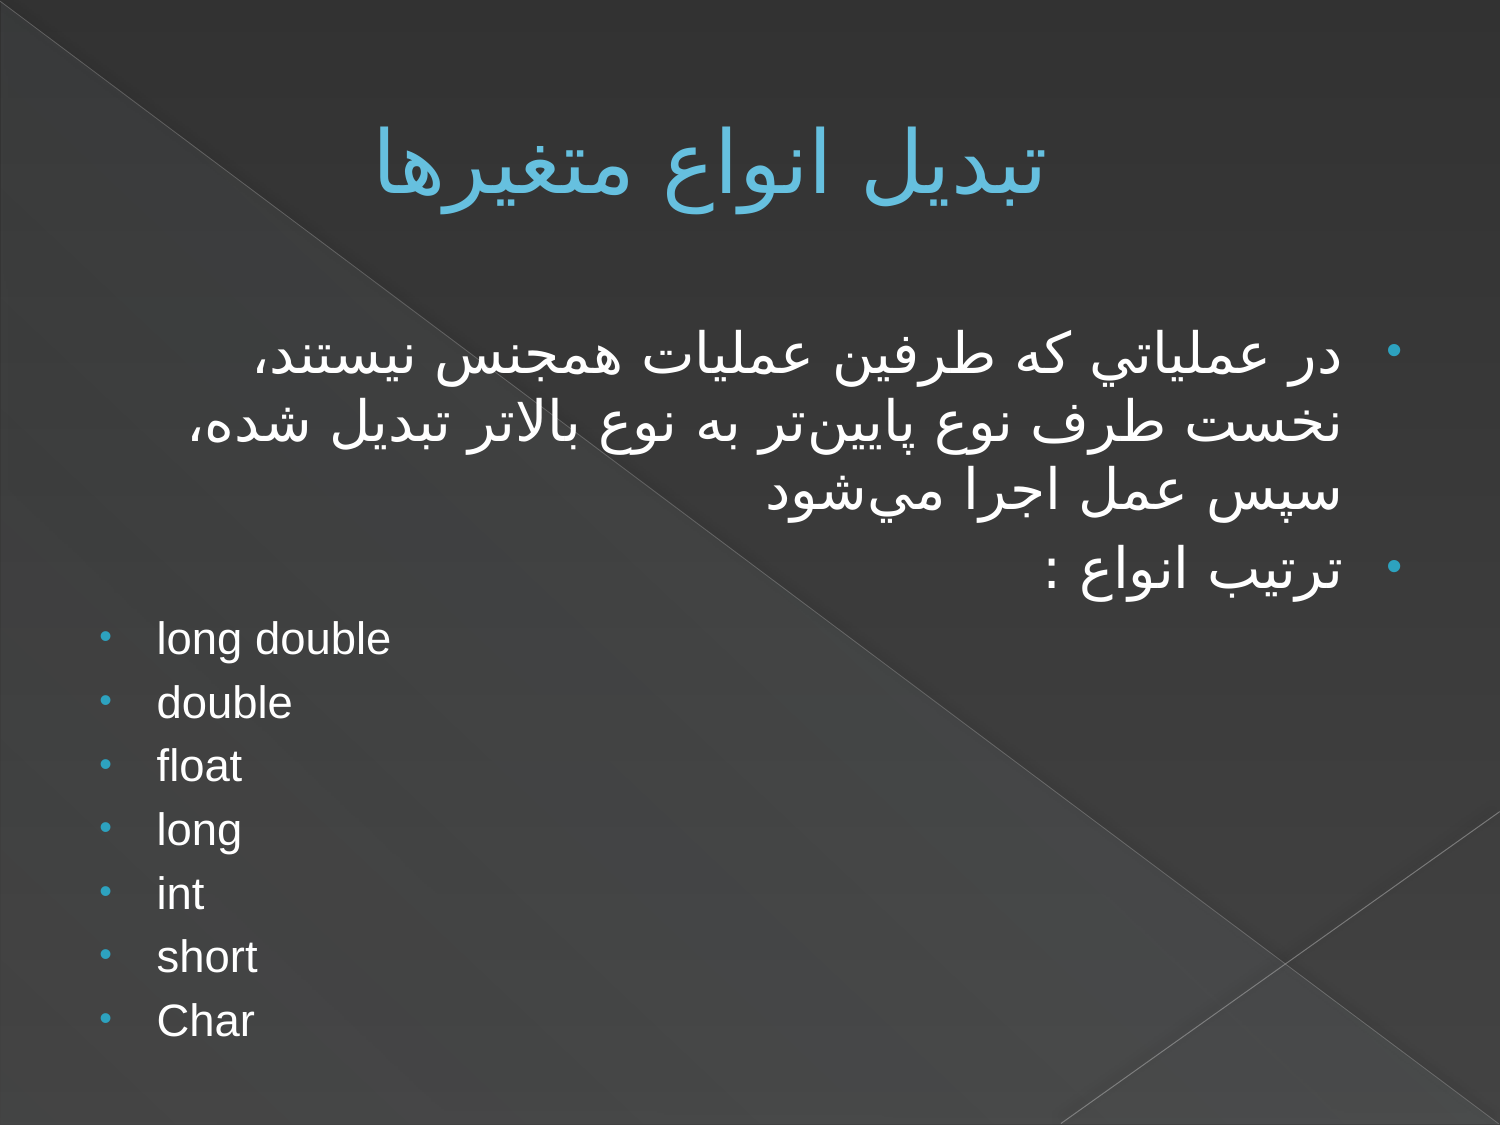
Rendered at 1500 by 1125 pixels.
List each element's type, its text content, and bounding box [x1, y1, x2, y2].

title تبديل انواع متغيرها [75, 43, 1425, 274]
list در عملياتي که طرفين عمليات همجنس نيستند، نخست طرف نوع پايين‌تر به نوع بالاتر تبديل شده، سپس عمل اجرا مي‌شود ترتيب انواع : long double double float long int short Char [75, 308, 1425, 1059]
